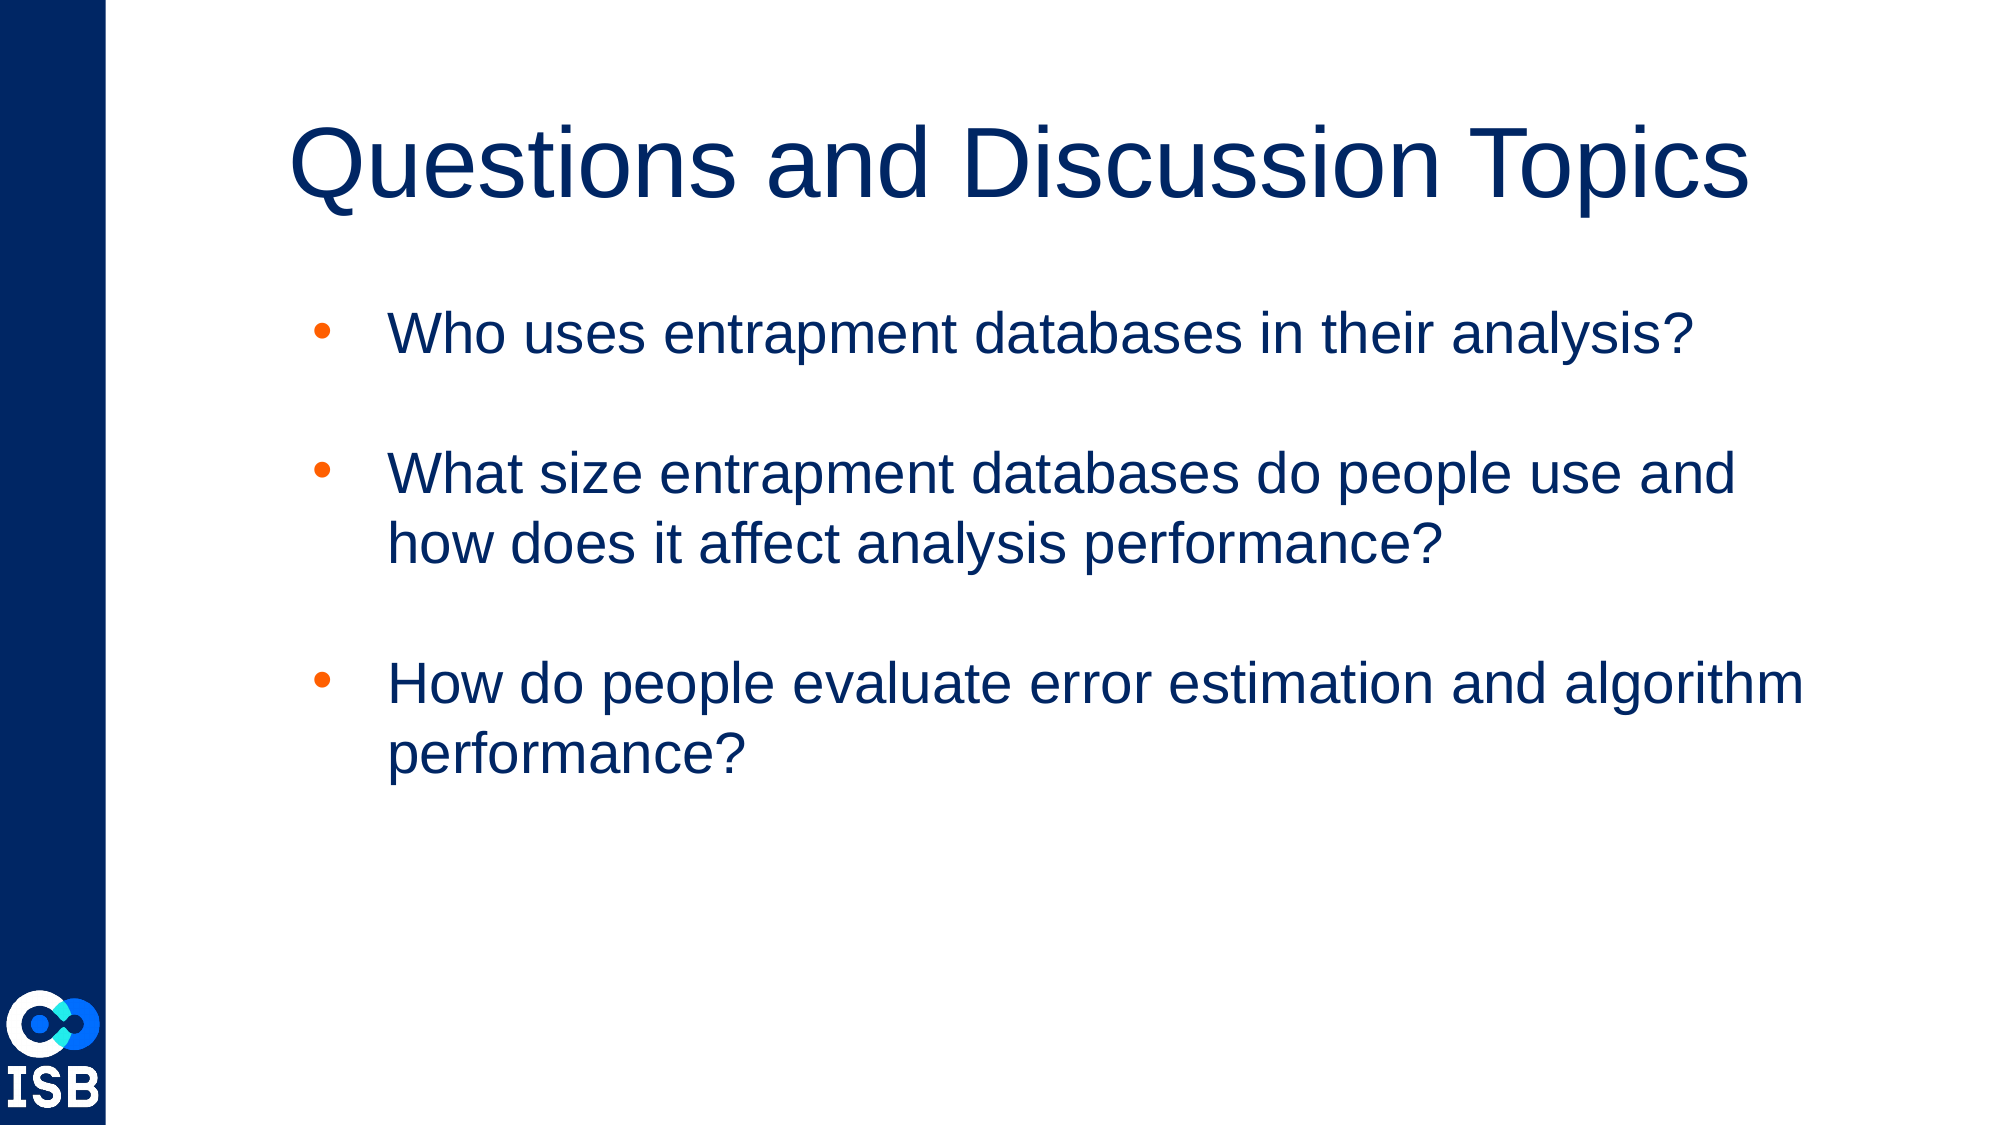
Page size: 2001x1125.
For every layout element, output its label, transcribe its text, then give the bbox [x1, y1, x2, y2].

picture [0, 990, 100, 1115]
title Questions and Discussion Topics [274, 84, 1869, 227]
text_box Who uses entrapment databases in their analysis? What size entrapment databases do people use and how does it affect analysis performance? How do people evaluate error estimation and algorithm performance? [297, 287, 1869, 1022]
